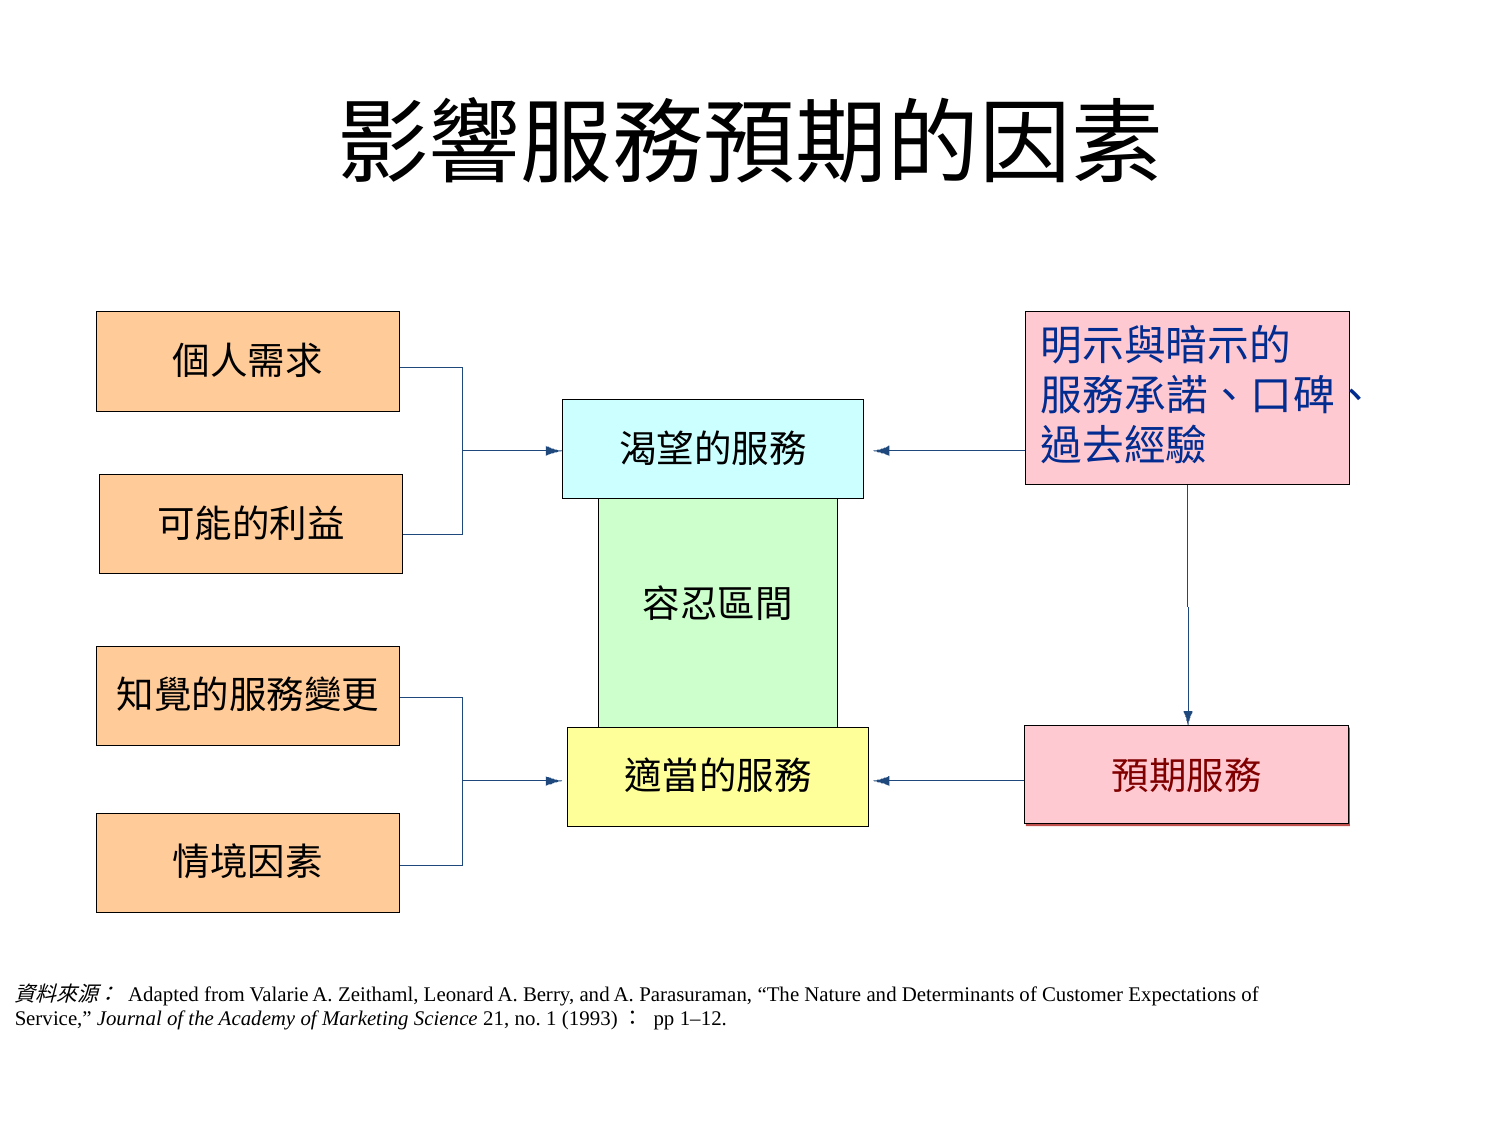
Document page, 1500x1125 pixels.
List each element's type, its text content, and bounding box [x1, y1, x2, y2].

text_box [96, 311, 1351, 913]
title 影響服務預期的因素 [75, 45, 1425, 233]
text_box 資料來源： Adapted from Valarie A. Zeithaml, Leonard A. Berry, and A. Parasuraman, “The Nature and Determinants of Customer Expectations of Service,” Journal of the Academy of Marketing Science 21, no. 1 (1993)： pp 1–12. [0, 974, 1275, 1038]
